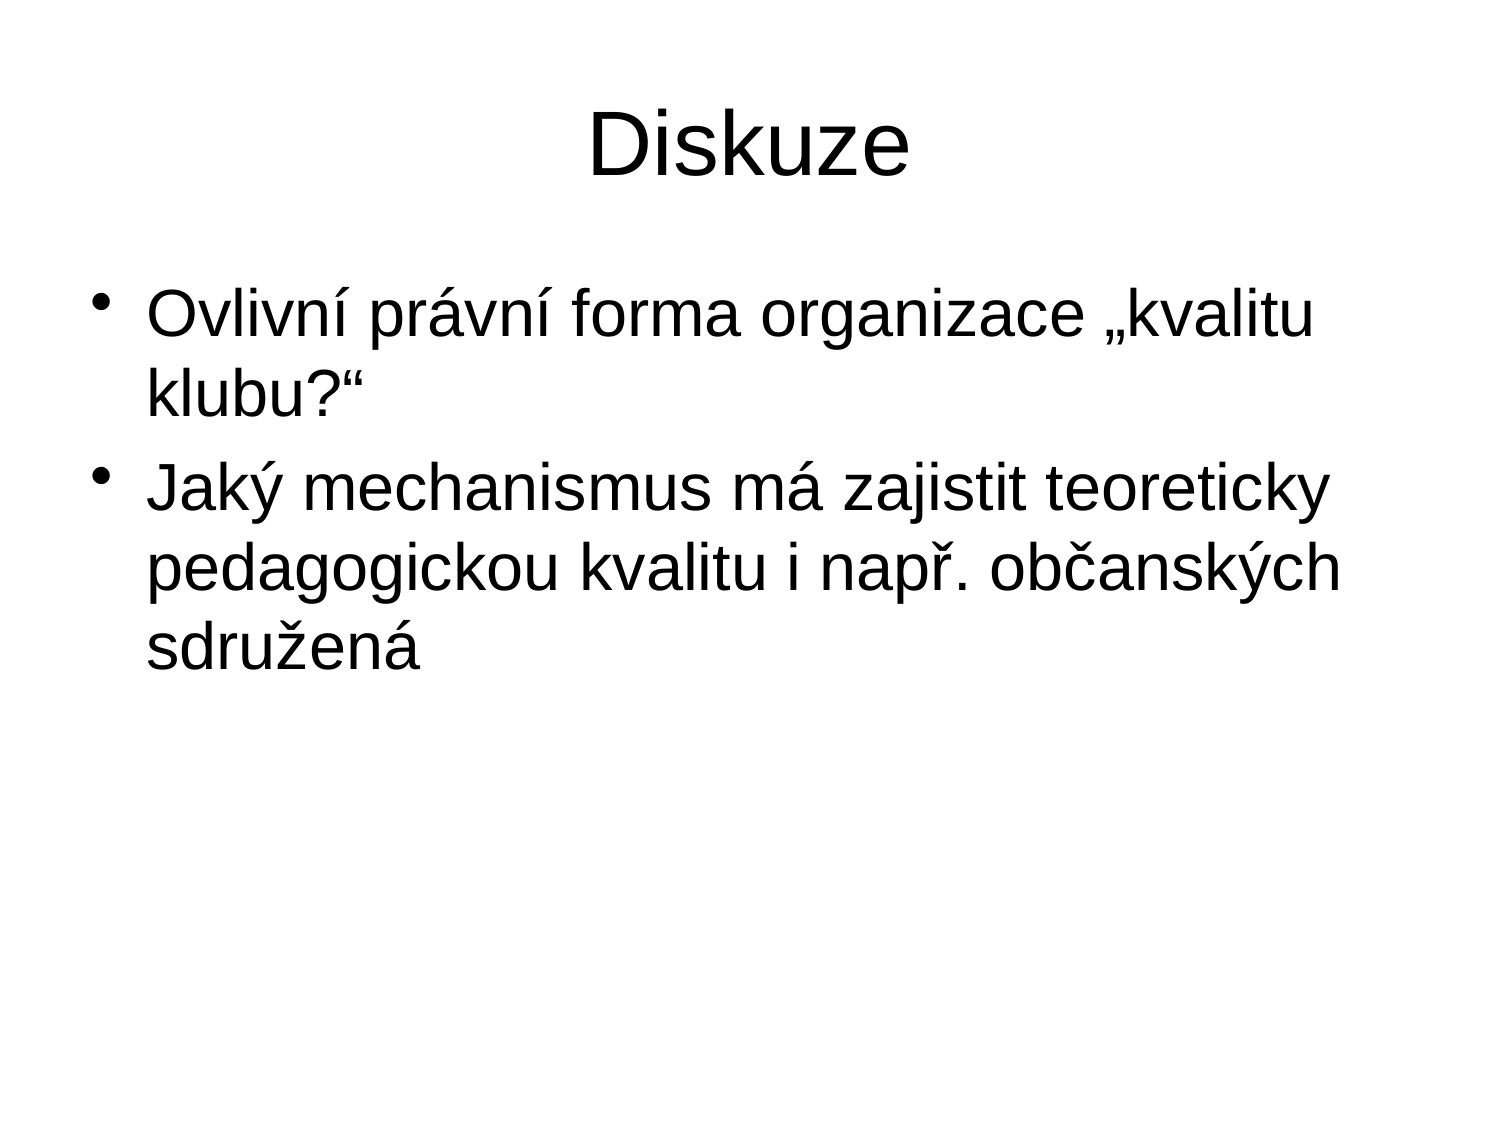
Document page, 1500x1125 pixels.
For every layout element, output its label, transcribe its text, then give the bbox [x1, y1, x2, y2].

title Diskuze [75, 45, 1425, 233]
list Ovlivní právní forma organizace „kvalitu klubu?“ Jaký mechanismus má zajistit teoreticky pedagogickou kvalitu i např. občanských sdružená [75, 262, 1425, 1005]
